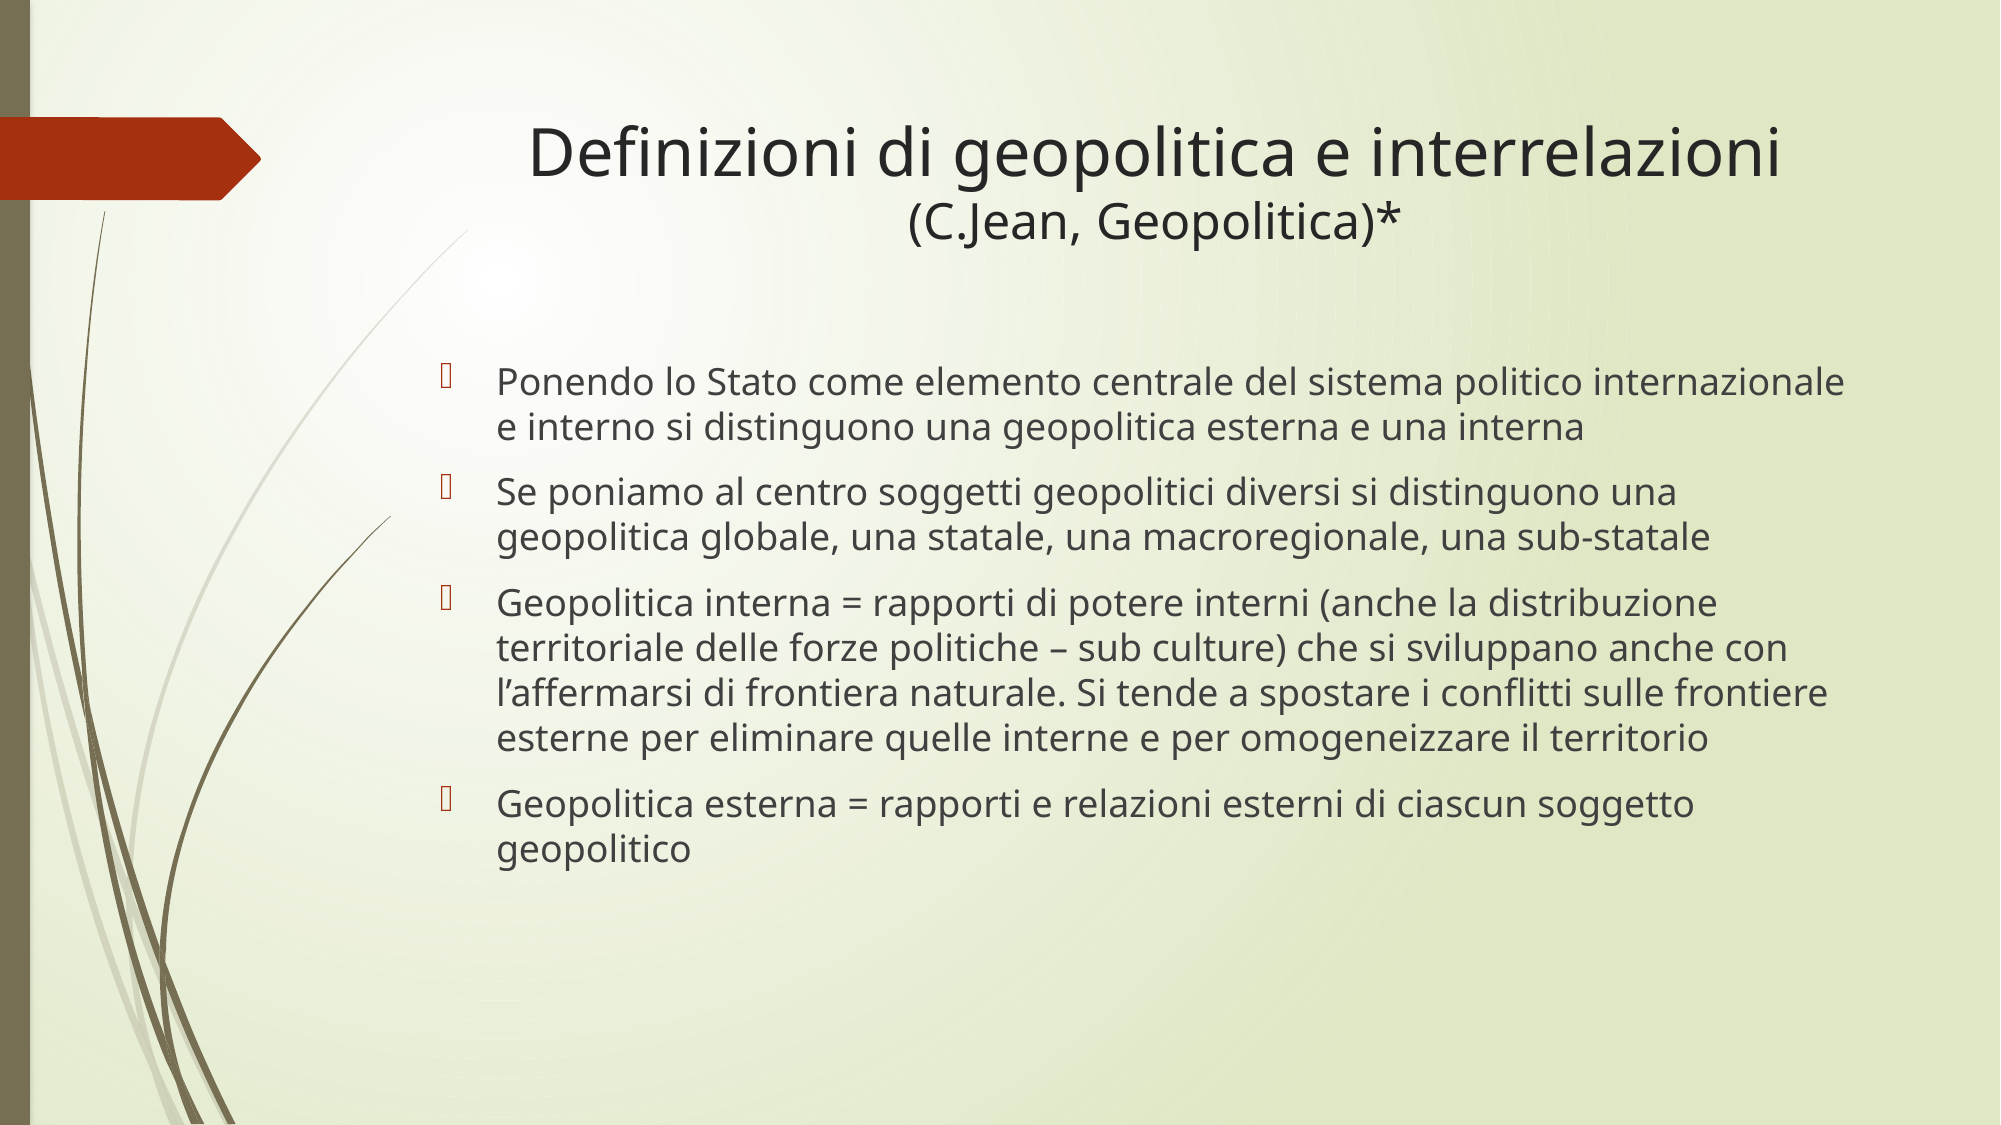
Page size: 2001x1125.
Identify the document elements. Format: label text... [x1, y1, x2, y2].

title Definizioni di geopolitica e interrelazioni (C.Jean, Geopolitica)* [425, 102, 1888, 313]
list Ponendo lo Stato come elemento centrale del sistema politico internazionale e interno si distinguono una geopolitica esterna e una interna Se poniamo al centro soggetti geopolitici diversi si distinguono una geopolitica globale, una statale, una macroregionale, una sub-statale Geopolitica interna = rapporti di potere interni (anche la distribuzione territoriale delle forze politiche – sub culture) che si sviluppano anche con l’affermarsi di frontiera naturale. Si tende a spostare i conflitti sulle frontiere esterne per eliminare quelle interne e per omogeneizzare il territorio Geopolitica esterna = rapporti e relazioni esterni di ciascun soggetto geopolitico [424, 350, 1888, 970]
